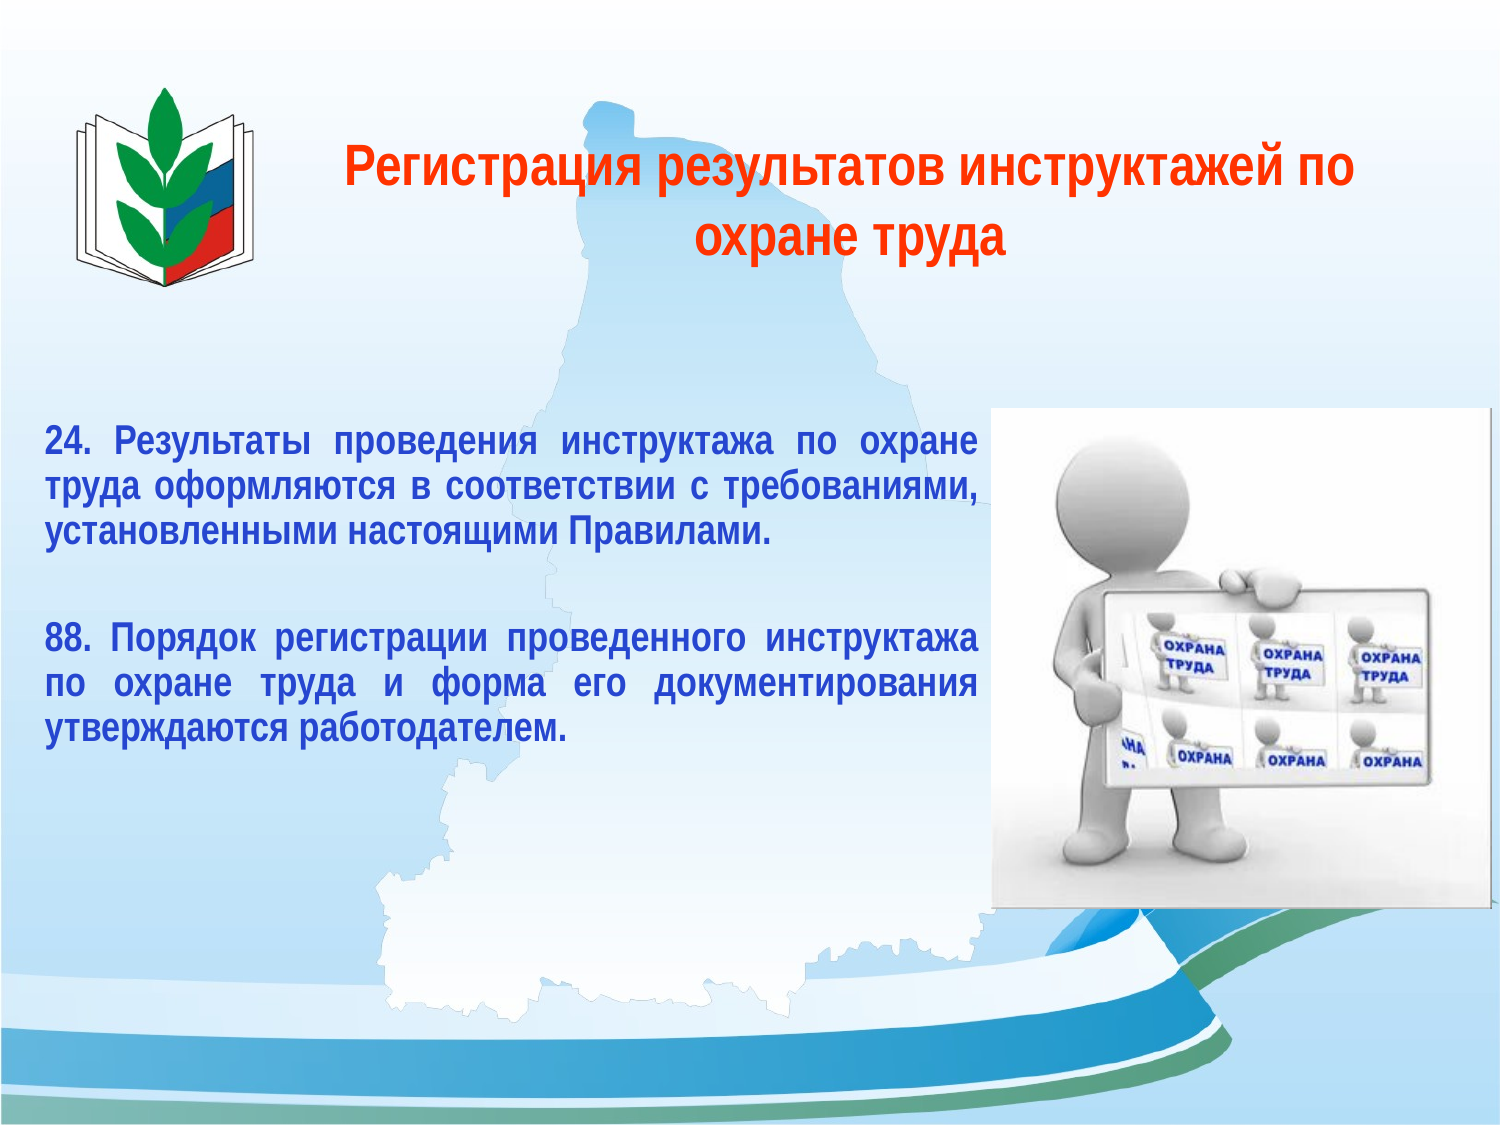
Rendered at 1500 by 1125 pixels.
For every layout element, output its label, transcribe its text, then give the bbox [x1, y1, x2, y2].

picture [0, 0, 1500, 1125]
text_box 24. Результаты проведения инструктажа по охране труда оформляются в соответствии с требованиями, установленными настоящими Правилами. 88. Порядок регистрации проведенного инструктажа по охране труда и форма его документирования утверждаются работодателем. [29, 411, 987, 858]
title Регистрация результатов инструктажей по охране труда [253, 103, 1447, 291]
